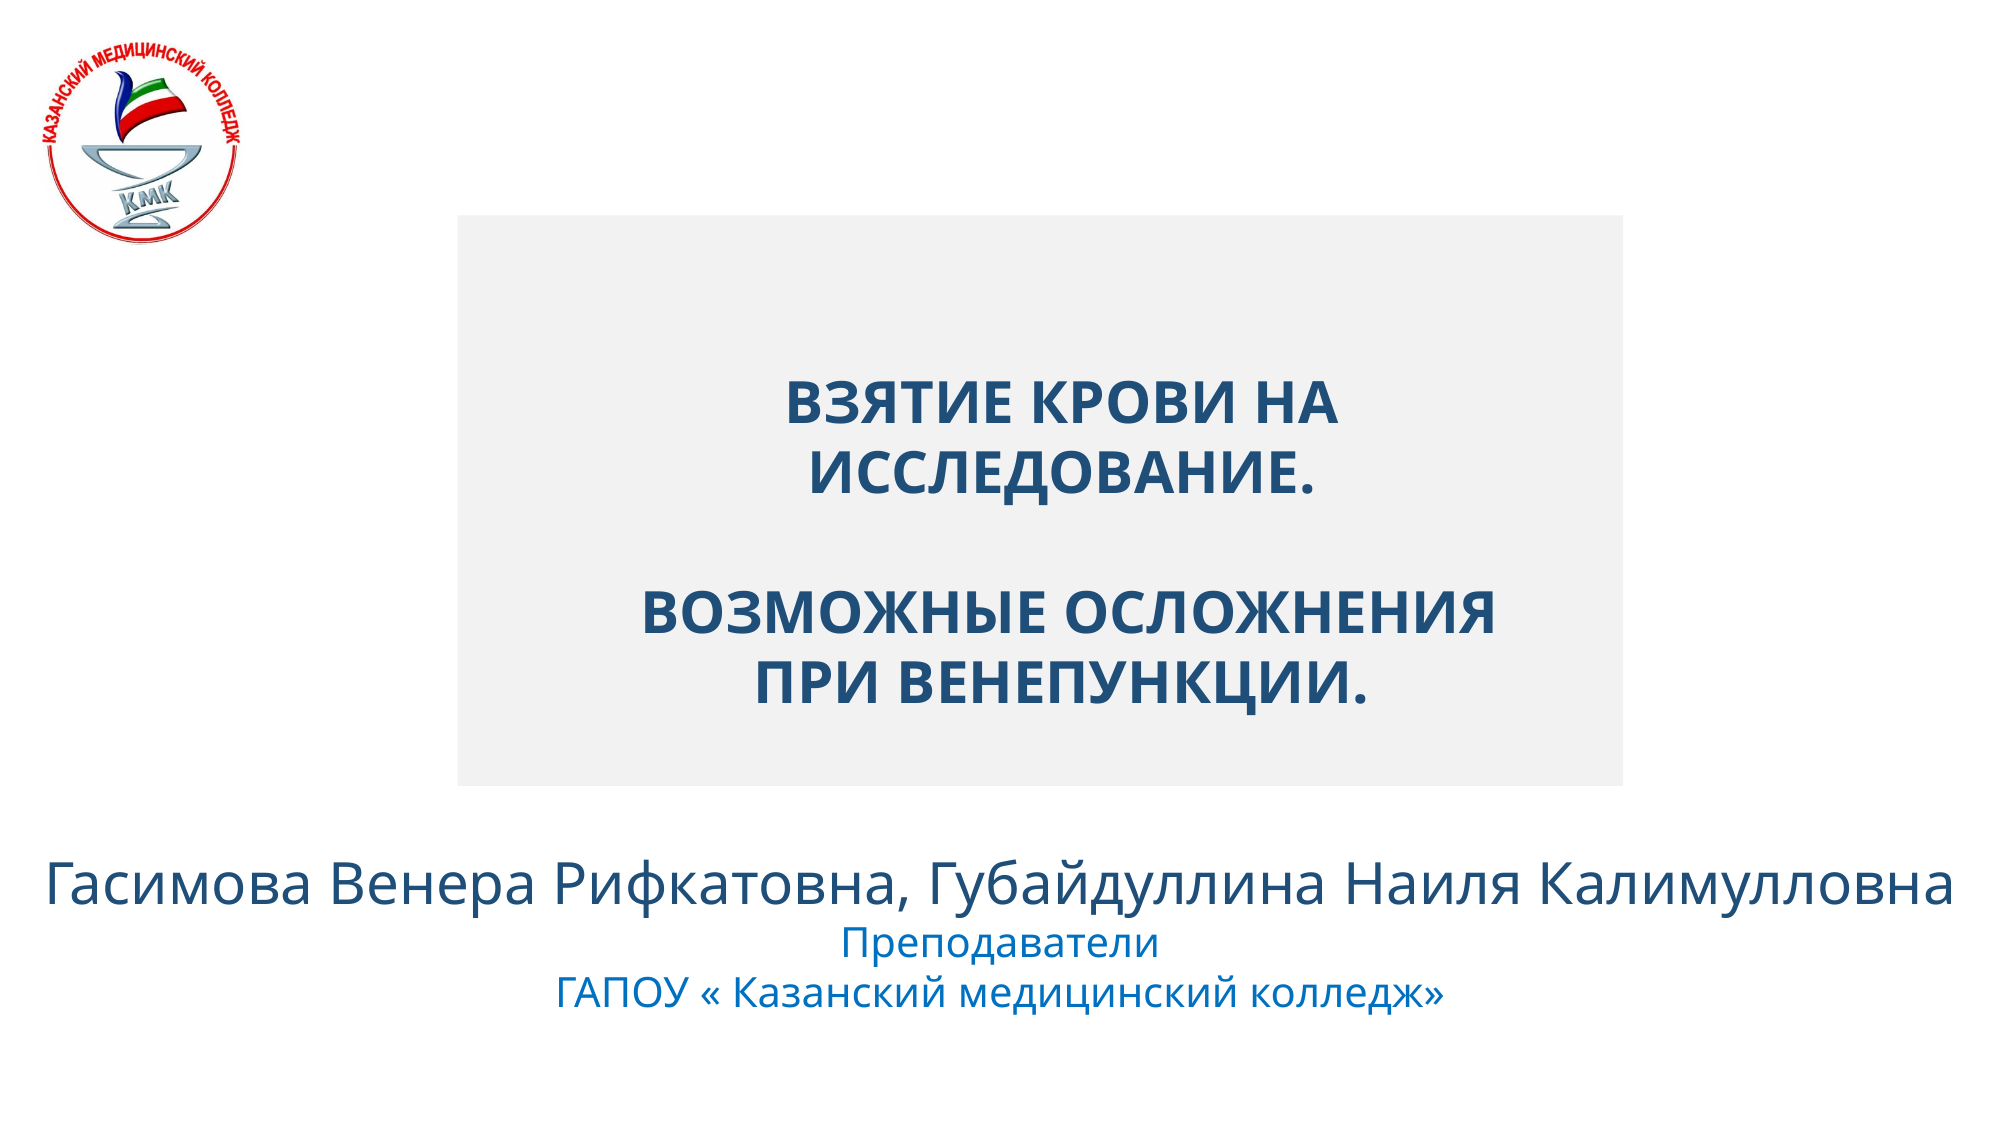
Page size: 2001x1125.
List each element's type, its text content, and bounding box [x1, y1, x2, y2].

text_box [456, 214, 1624, 787]
picture [32, 38, 246, 245]
text_box Взятие крови на исследование. Возможные осложнения при венепункции. [561, 357, 1562, 723]
text_box Гасимова Венера Рифкатовна, Губайдуллина Наиля Калимулловна Преподаватели ГАПОУ « Казанский медицинский колледж» [29, 838, 1971, 1024]
